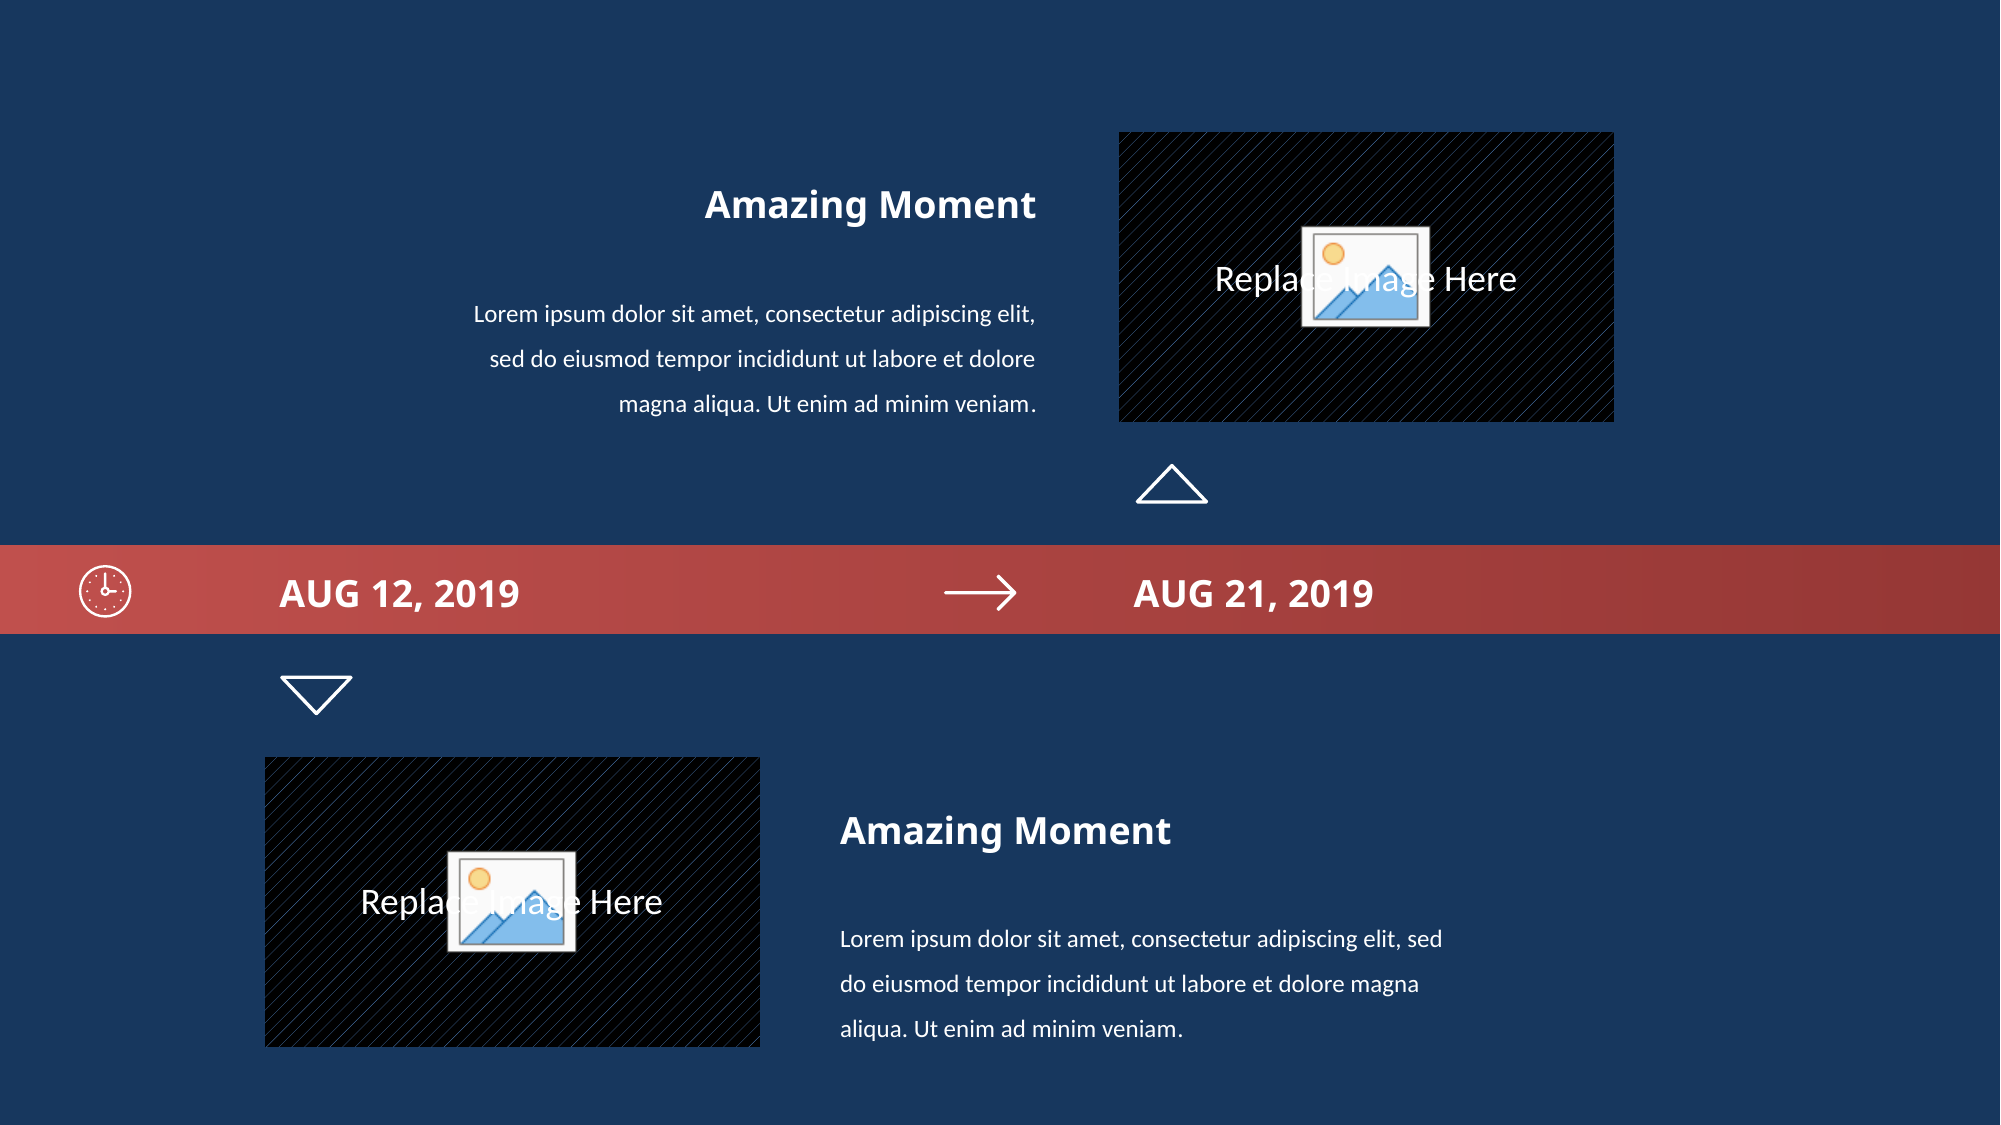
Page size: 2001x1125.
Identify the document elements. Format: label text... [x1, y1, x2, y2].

picture [1118, 131, 1614, 422]
text_box Lorem ipsum dolor sit amet, consectetur adipiscing elit, sed do eiusmod tempor incididunt ut labore et dolore magna aliqua. Ut enim ad minim veniam. [442, 275, 1052, 425]
text_box Lorem ipsum dolor sit amet, consectetur adipiscing elit, sed do eiusmod tempor incididunt ut labore et dolore magna aliqua. Ut enim ad minim veniam. [825, 900, 1486, 1050]
text_box [78, 565, 132, 618]
text_box [0, 544, 2000, 635]
text_box [280, 675, 353, 716]
text_box [1135, 463, 1209, 504]
picture [264, 757, 760, 1048]
text_box Amazing Moment [825, 799, 1405, 859]
text_box AUG 12, 2019 [264, 562, 672, 623]
text_box AUG 21, 2019 [1118, 562, 1527, 623]
text_box [943, 574, 1017, 611]
text_box Amazing Moment [442, 174, 1052, 234]
